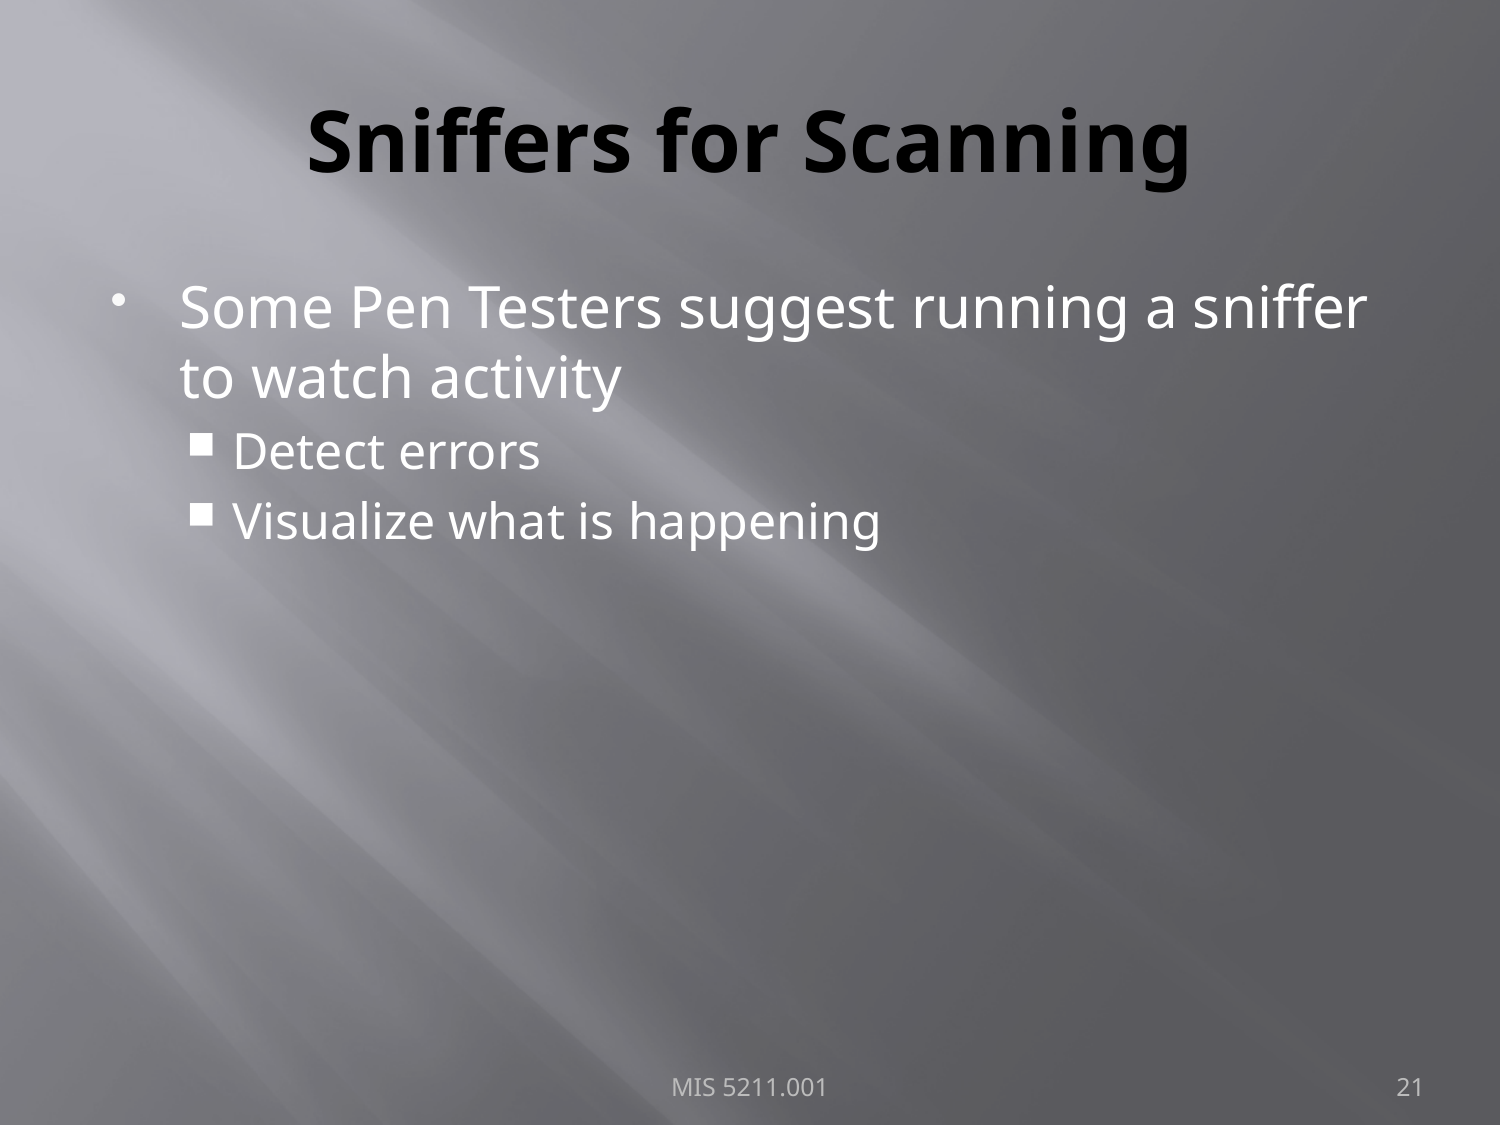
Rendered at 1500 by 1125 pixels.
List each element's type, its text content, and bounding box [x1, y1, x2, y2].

list Some Pen Testers suggest running a sniffer to watch activity Detect errors Visualize what is happening [75, 262, 1425, 1035]
slide_number 21 [1299, 1052, 1425, 1113]
footer MIS 5211.001 [512, 1052, 988, 1113]
title Sniffers for Scanning [75, 45, 1425, 233]
